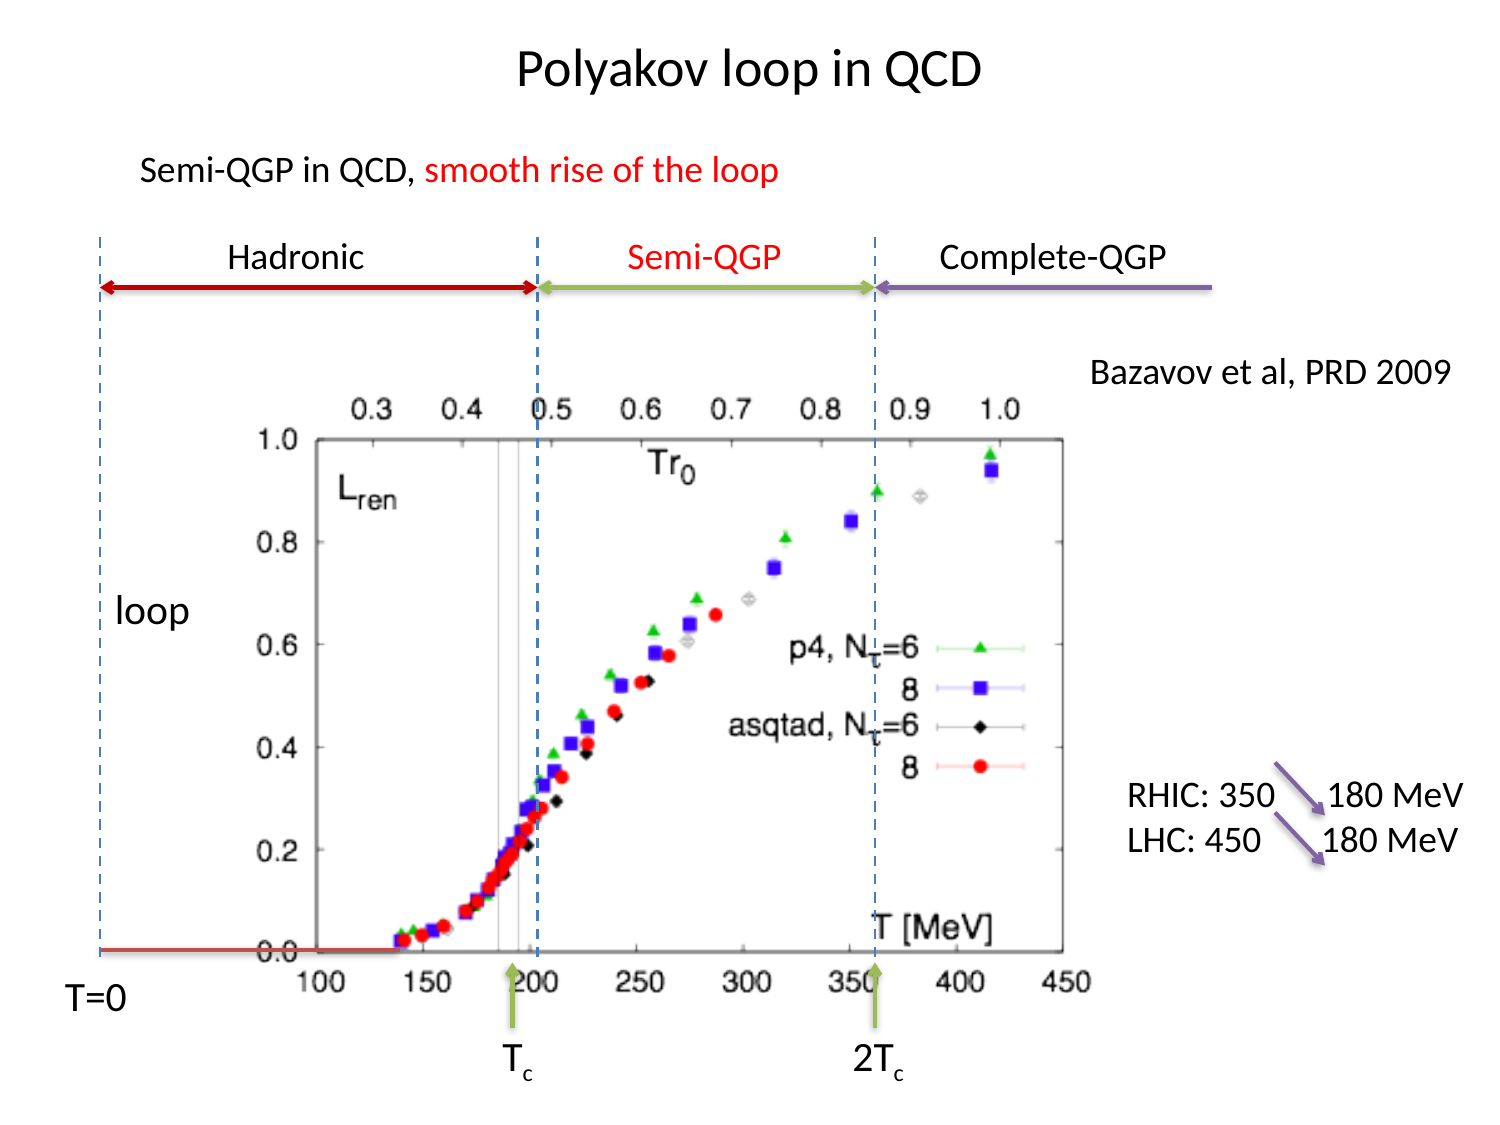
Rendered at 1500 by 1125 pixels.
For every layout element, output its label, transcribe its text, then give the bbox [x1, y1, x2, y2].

text_box Complete-QGP [924, 224, 1213, 285]
text_box T=0 [50, 962, 150, 1028]
text_box Tc [487, 1022, 565, 1094]
text_box RHIC: 350 180 MeV LHC: 450 180 MeV [1119, 762, 1488, 913]
text_box Hadronic [212, 224, 388, 285]
text_box Semi-QGP [612, 224, 838, 285]
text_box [1274, 762, 1326, 812]
text_box 2Tc [837, 1022, 940, 1094]
text_box loop [104, 575, 207, 640]
text_box Bazavov et al, PRD 2009 [1074, 339, 1500, 400]
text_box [1274, 812, 1326, 866]
text_box Semi-QGP in QCD, smooth rise of the loop [125, 137, 842, 198]
title Polyakov loop in QCD [75, 24, 1425, 105]
picture [876, 380, 1115, 1013]
picture [212, 380, 874, 1013]
